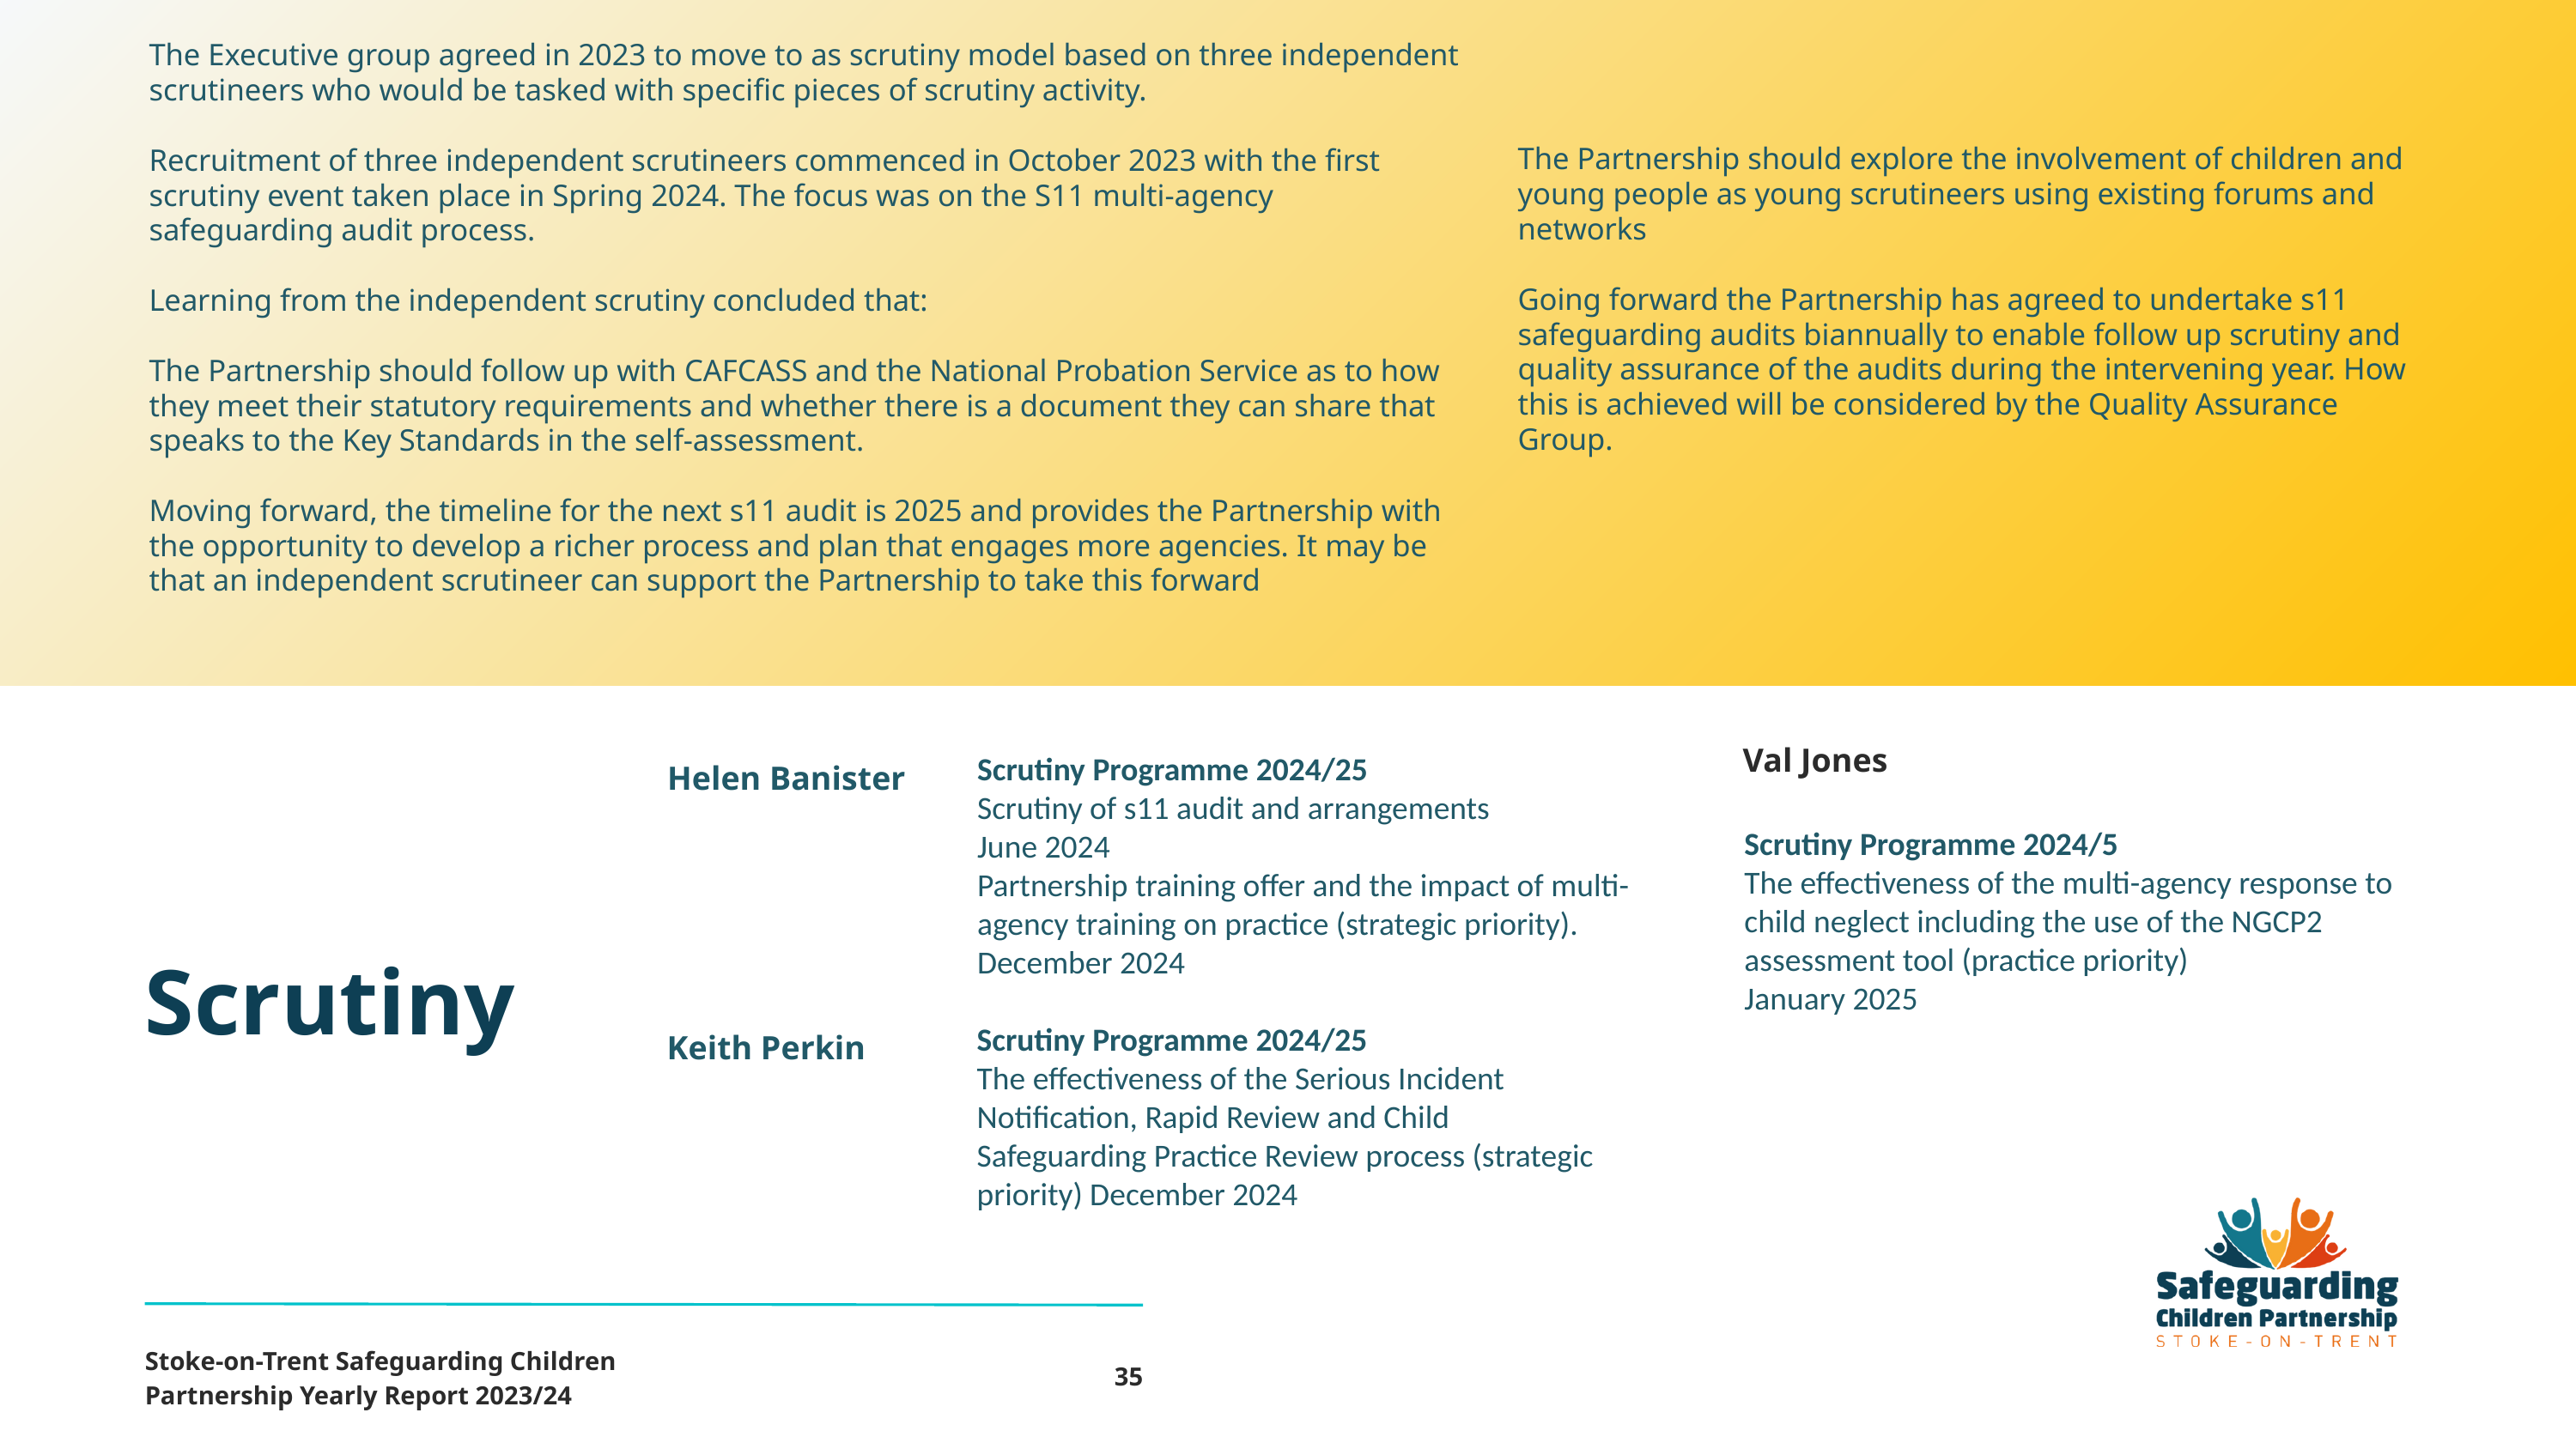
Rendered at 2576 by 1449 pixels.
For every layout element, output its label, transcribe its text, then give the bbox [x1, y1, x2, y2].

text_box 35 [960, 1355, 1144, 1391]
text_box Helen Banister [667, 750, 996, 797]
text_box Scrutiny Programme 2024/5 The effectiveness of the multi-agency response to child neglect including the use of the NGCP2 assessment tool (practice priority) January 2025 [1731, 816, 2415, 1023]
text_box Val Jones [1742, 733, 2127, 779]
text_box Stoke-on-Trent Safeguarding Children Partnership Yearly Report 2023/24 [144, 1339, 717, 1446]
text_box Keith Perkin [666, 1021, 1024, 1067]
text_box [0, 0, 2576, 686]
text_box Scrutiny Programme 2024/25 Scrutiny of s11 audit and arrangements June 2024 Partnership training offer and the impact of multi-agency training on practice (strategic priority). December 2024 [977, 752, 1674, 981]
text_box Scrutiny Programme 2024/25 The effectiveness of the Serious Incident Notification, Rapid Review and Child Safeguarding Practice Review process (strategic priority) December 2024 [976, 1022, 1597, 1212]
text_box [2154, 1192, 2404, 1347]
text_box Scrutiny [144, 927, 1518, 1053]
